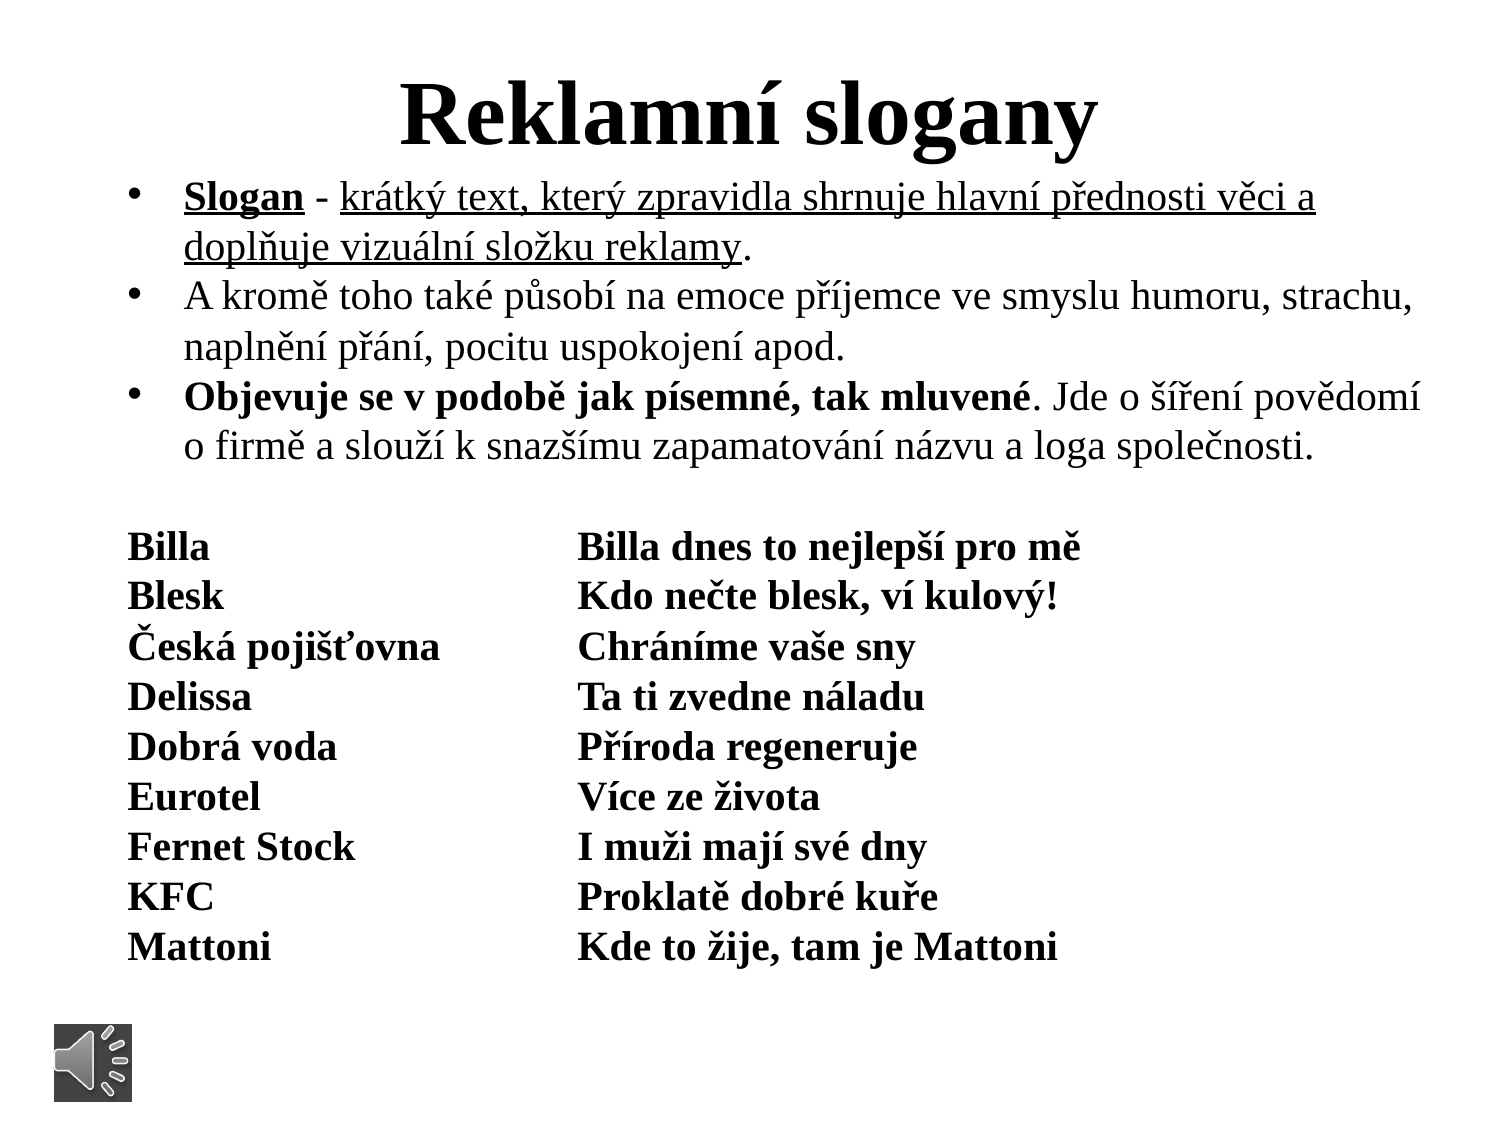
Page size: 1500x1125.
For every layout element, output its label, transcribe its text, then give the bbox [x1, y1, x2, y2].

title Reklamní slogany [112, 54, 1388, 160]
text_box Slogan - krátký text, který zpravidla shrnuje hlavní přednosti věci a doplňuje vizuální složku reklamy. A kromě toho také působí na emoce příjemce ve smyslu humoru, strachu, naplnění přání, pocitu uspokojení apod. Objevuje se v podobě jak písemné, tak mluvené. Jde o šíření povědomí o firmě a slouží k snazšímu zapamatování názvu a loga společnosti. Billa Billa dnes to nejlepší pro mě Blesk Kdo nečte blesk, ví kulový! Česká pojišťovna Chráníme vaše sny Delissa Ta ti zvedne náladu Dobrá voda Příroda regeneruje Eurotel Více ze života Fernet Stock I muži mají své dny KFC Proklatě dobré kuře Mattoni Kde to žije, tam je Mattoni [112, 160, 1447, 976]
picture [52, 1023, 133, 1104]
